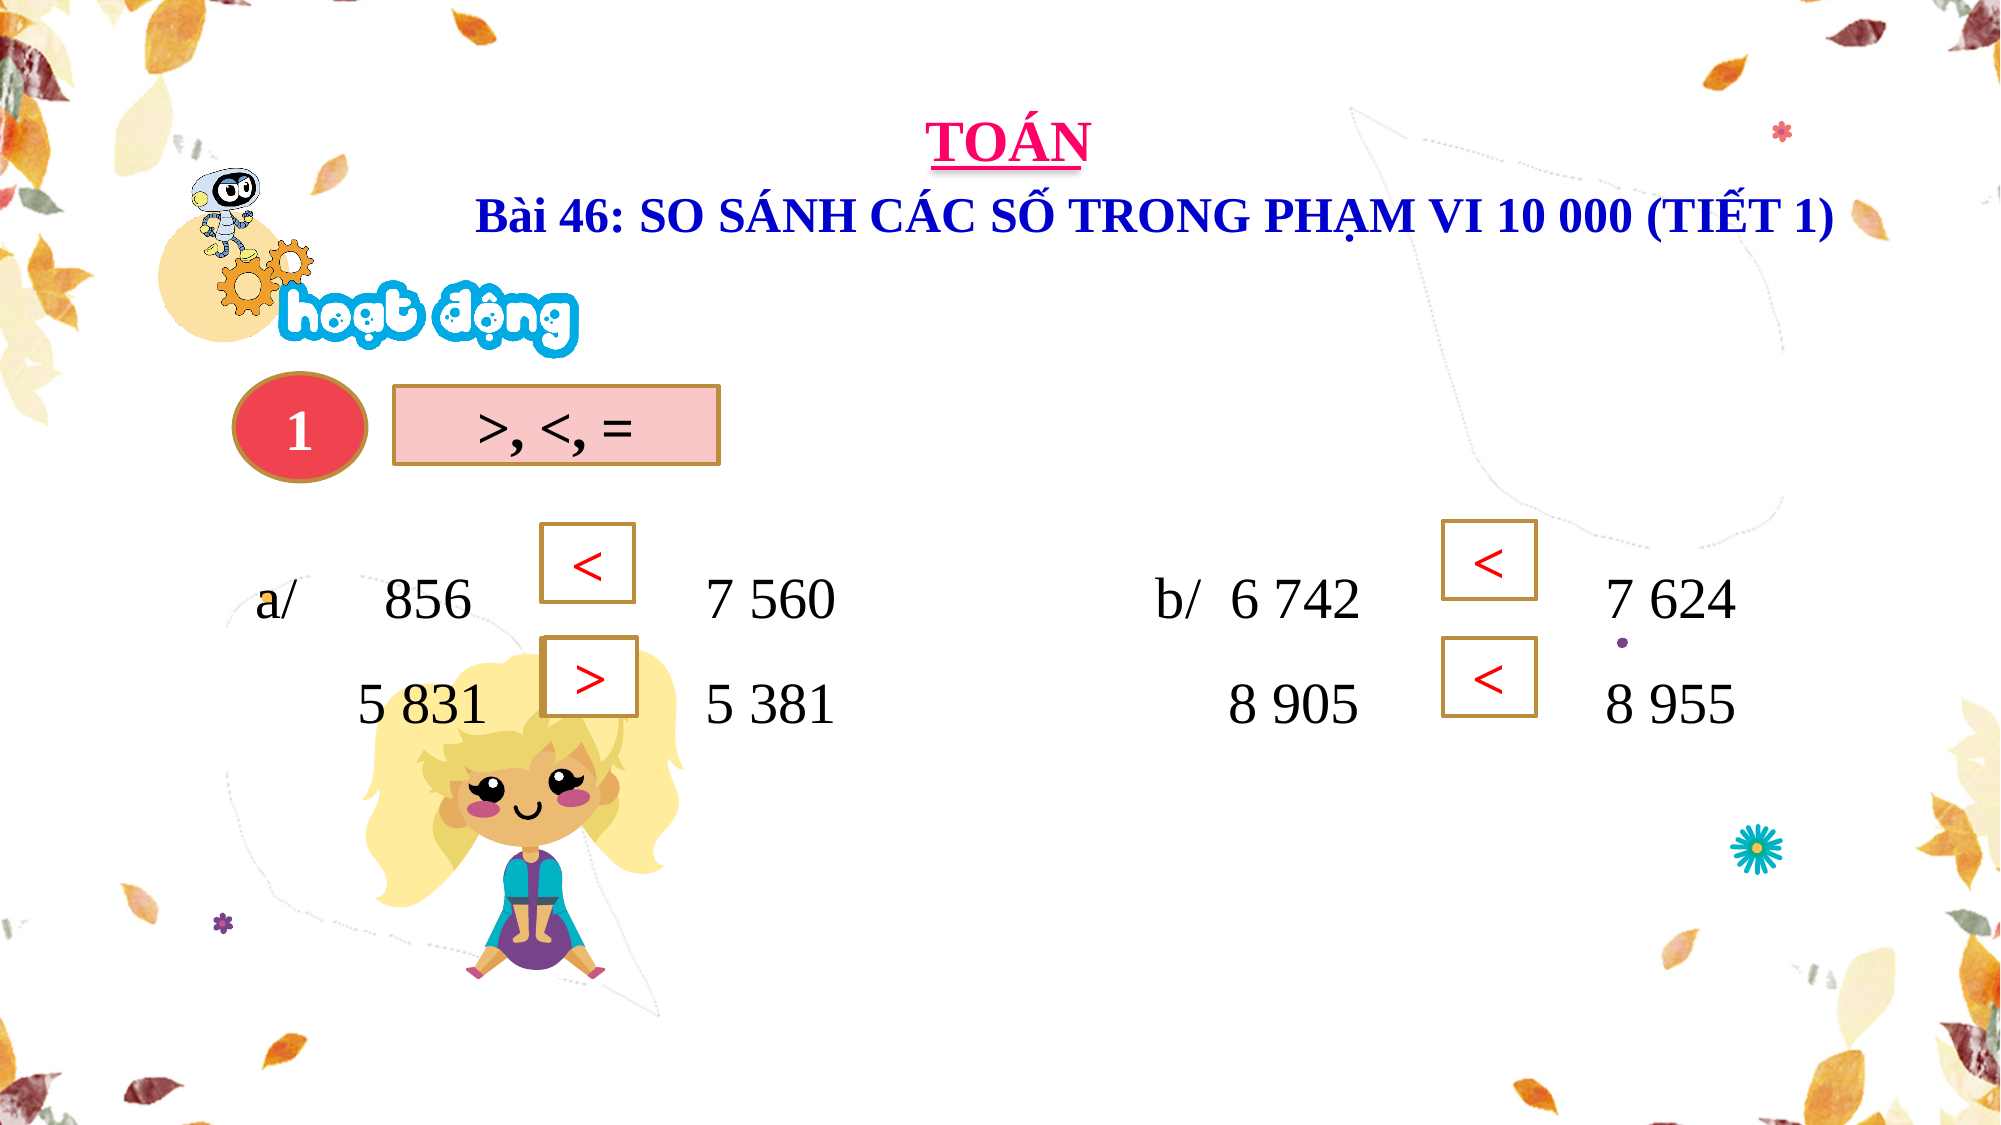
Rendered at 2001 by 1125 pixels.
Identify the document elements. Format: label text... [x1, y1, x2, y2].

text_box >, <, = [392, 384, 721, 466]
text_box 1 [231, 399, 369, 484]
text_box > [543, 635, 639, 718]
text_box a/ 856 7 560 b/ 6 742 7 624 5 831 5 381 8 905 8 955 [241, 517, 1753, 743]
text_box ? [539, 636, 543, 718]
text_box < [1441, 636, 1538, 718]
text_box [909, 94, 1110, 182]
text_box < [540, 522, 636, 604]
text_box Bài 46: SO SÁNH CÁC SỐ TRONG PHẠM VI 10 000 (TIẾT 1) [623, 170, 1870, 255]
text_box < [1441, 519, 1538, 601]
picture [0, 0, 2001, 1125]
